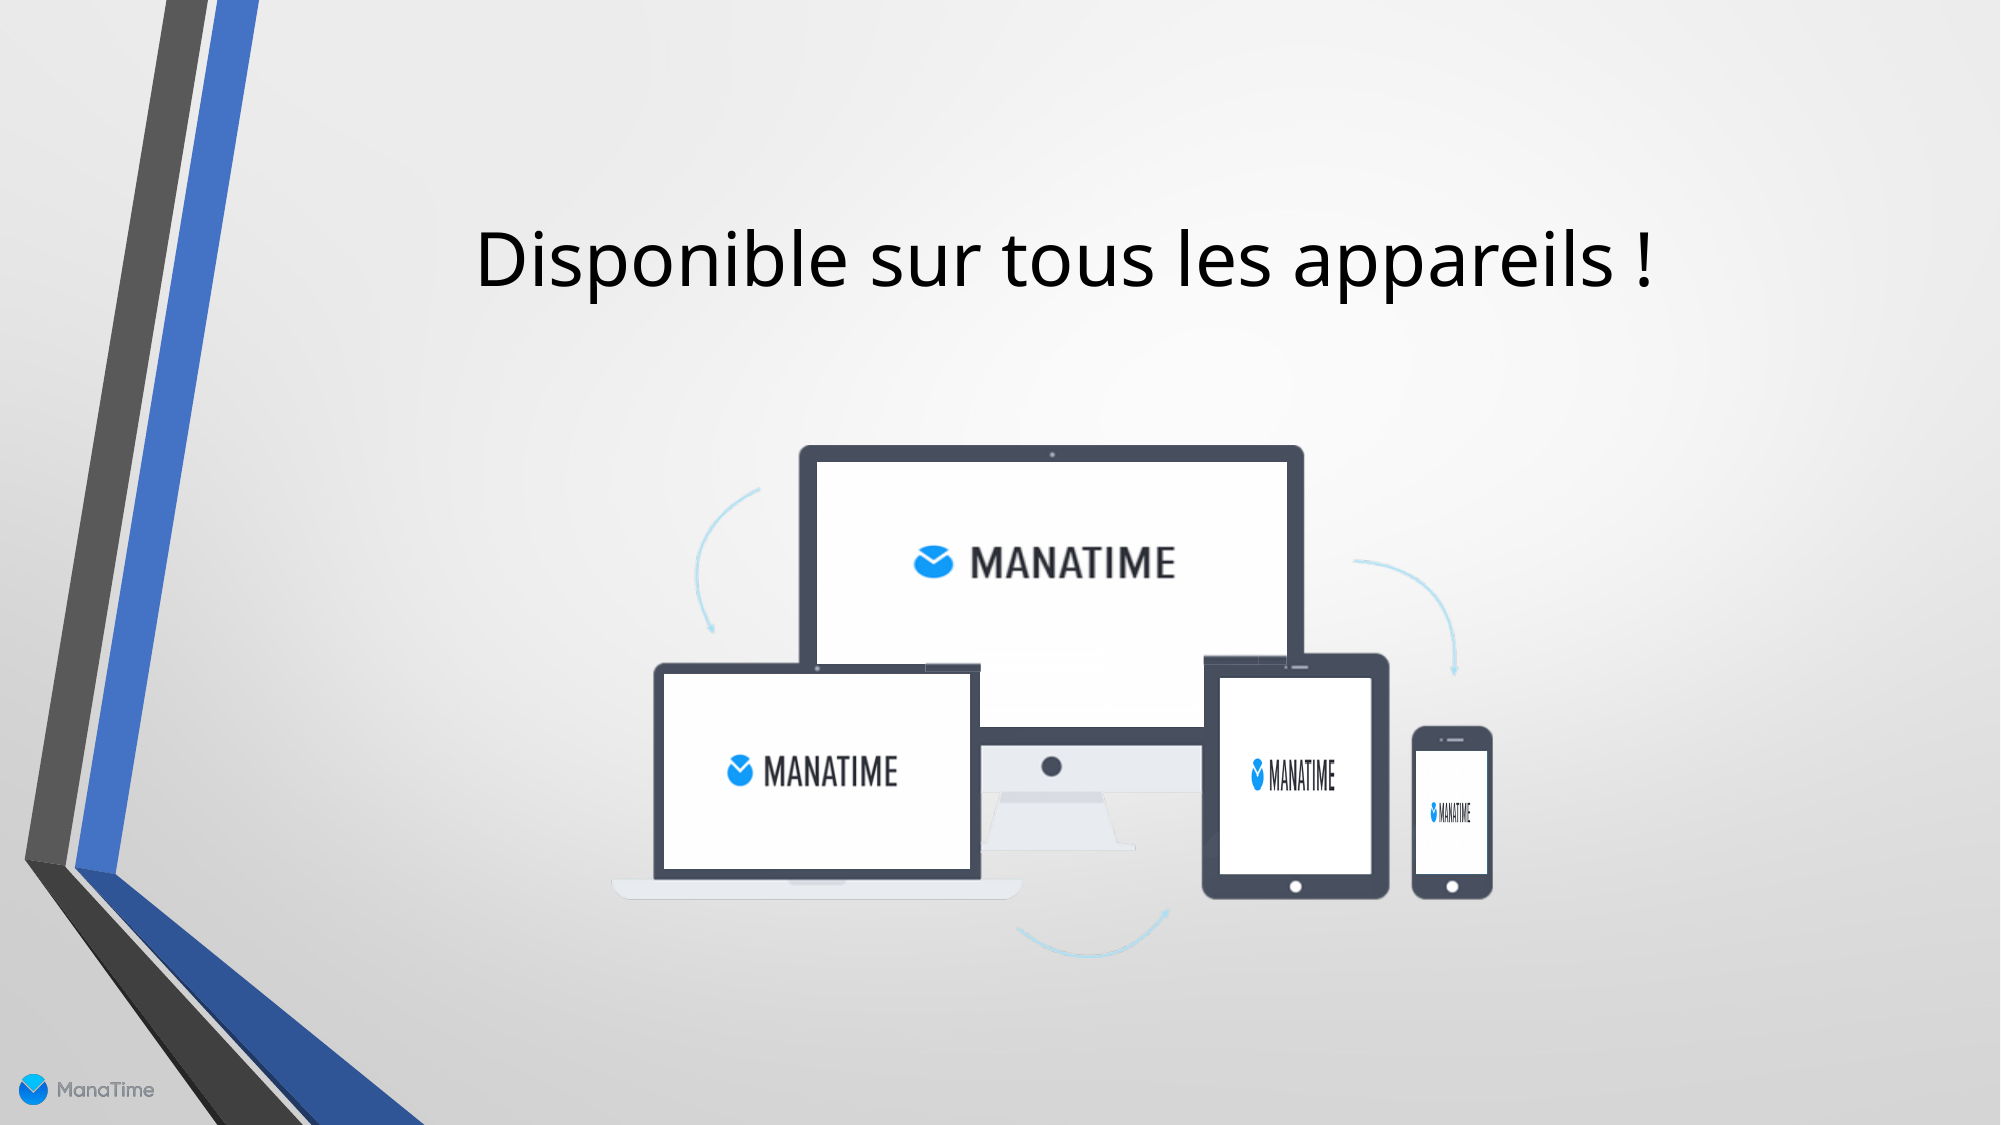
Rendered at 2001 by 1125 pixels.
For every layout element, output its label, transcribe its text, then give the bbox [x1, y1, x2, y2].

picture [1220, 677, 1370, 874]
picture [19, 1074, 155, 1106]
picture [664, 674, 971, 869]
picture [817, 462, 1287, 727]
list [577, 444, 1553, 958]
title Disponible sur tous les appareils ! [243, 112, 1887, 400]
picture [1416, 751, 1487, 874]
